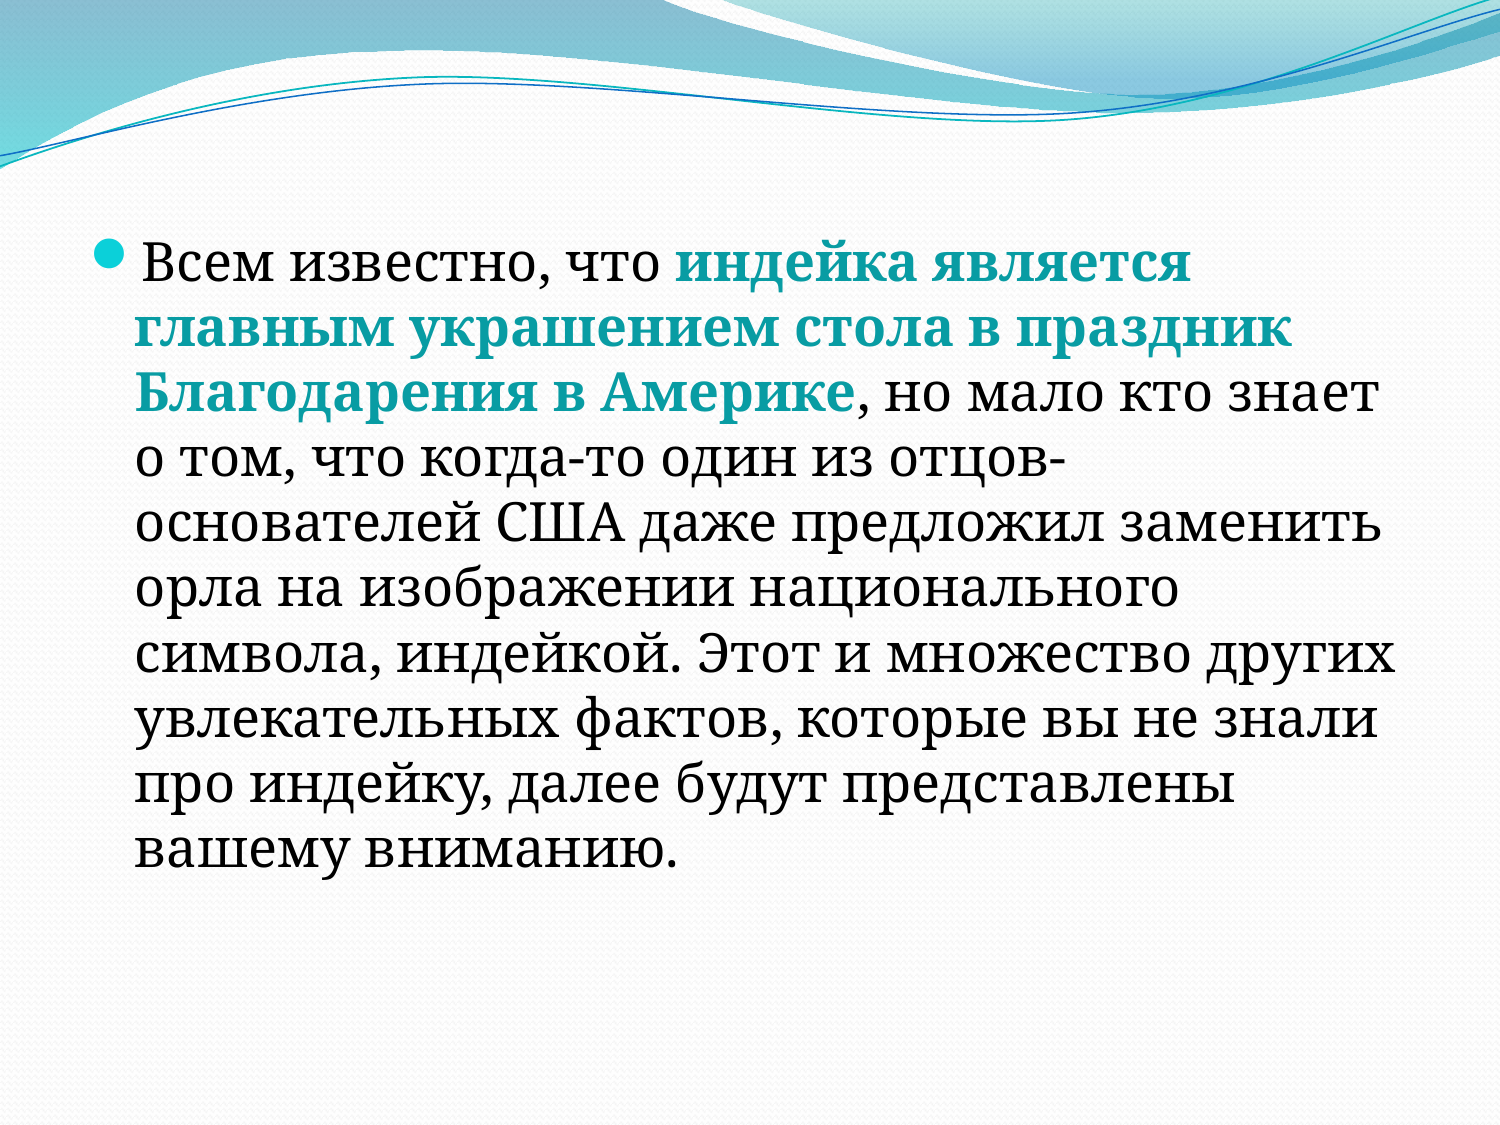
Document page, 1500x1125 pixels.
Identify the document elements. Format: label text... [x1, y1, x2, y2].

list Всем известно, что индейка является главным украшением стола в праздник Благодарения в Америке, но мало кто знает о том, что когда-то один из отцов-основателей США даже предложил заменить орла на изображении национального символа, индейкой. Этот и множество других увлекательных фактов, которые вы не знали про индейку, далее будут представлены вашему вниманию. [75, 219, 1425, 1038]
